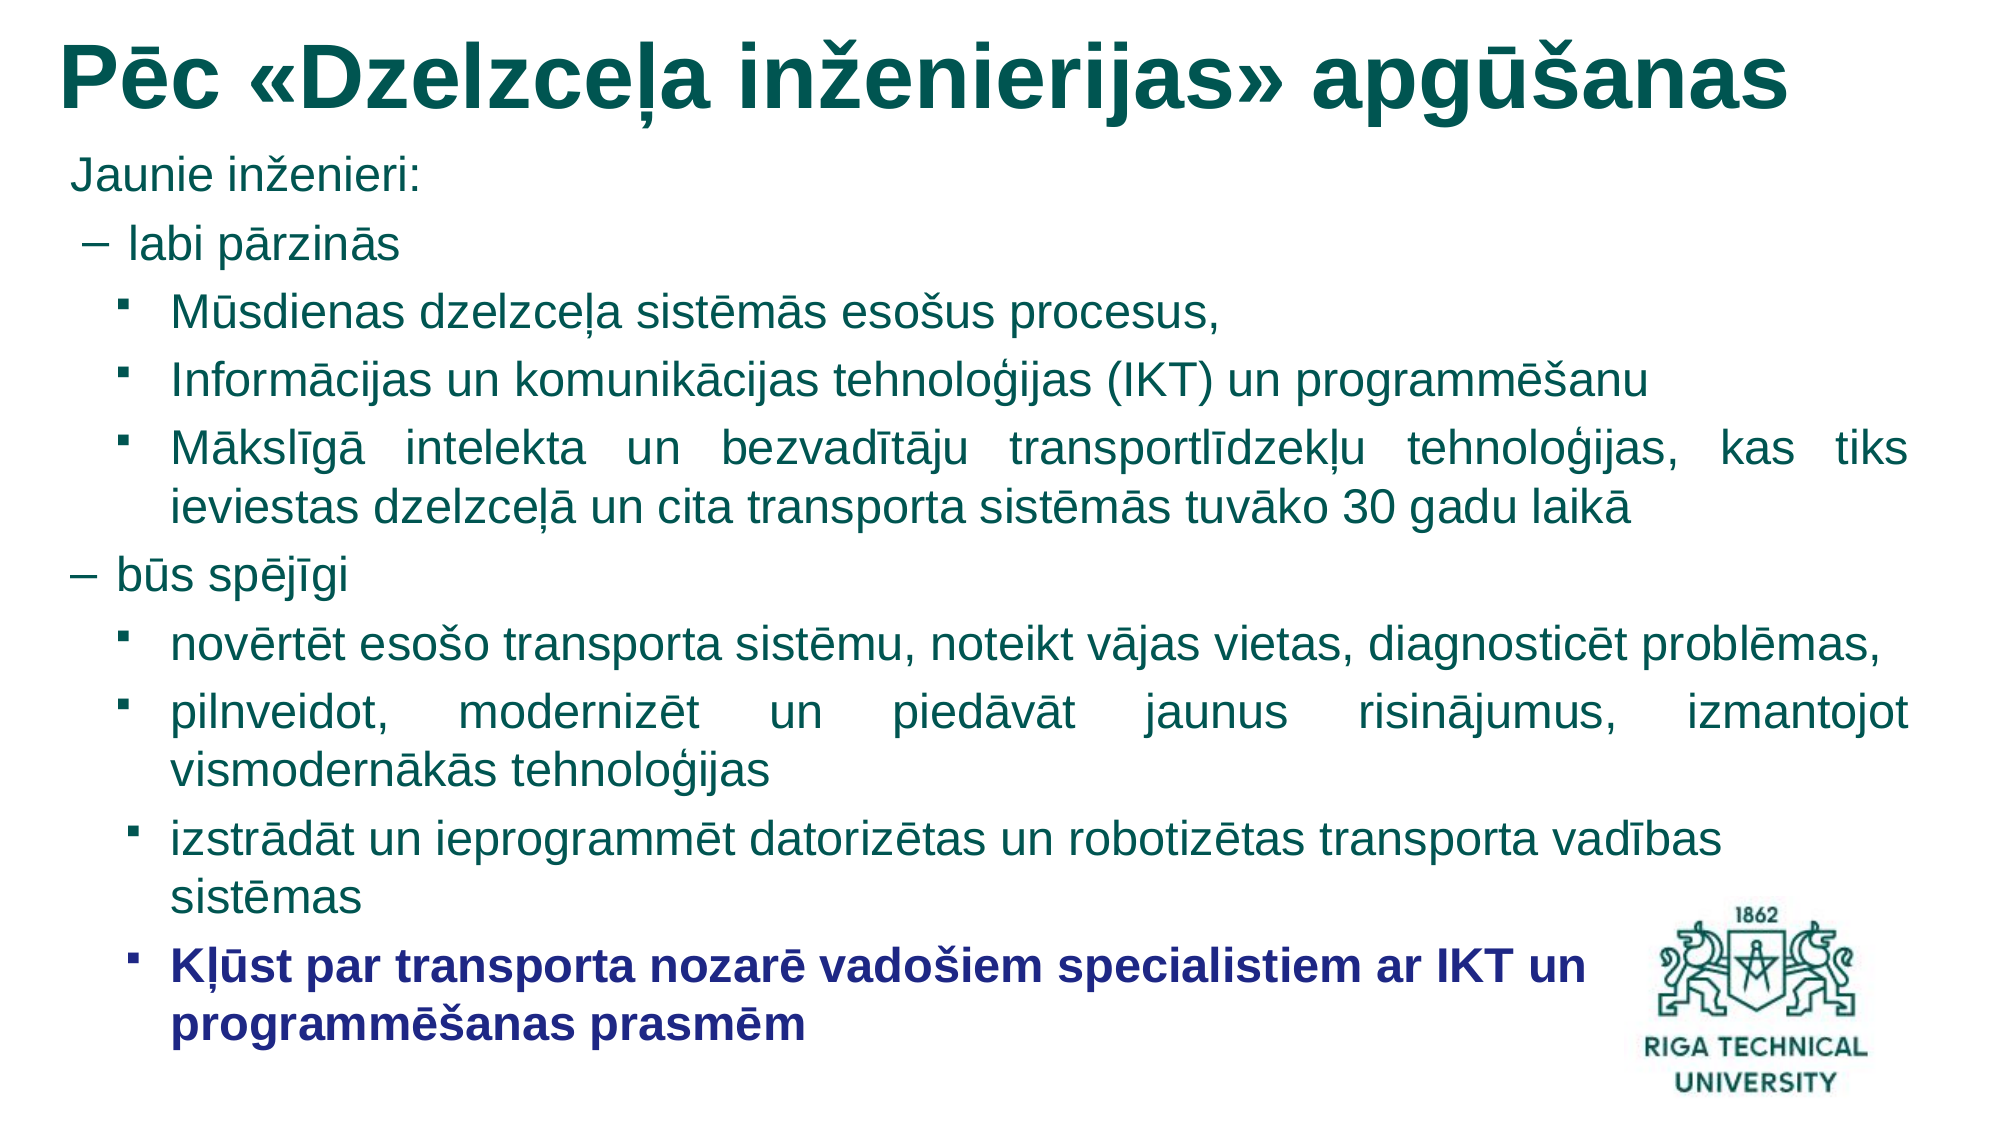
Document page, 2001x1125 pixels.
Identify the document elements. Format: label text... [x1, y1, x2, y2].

title Pēc «Dzelzceļa inženierijas» apgūšanas [43, 8, 1961, 136]
picture [1624, 1073, 1882, 1102]
list Jaunie inženieri: labi pārzinās Mūsdienas dzelzceļa sistēmās esošus procesus, Informācijas un komunikācijas tehnoloģijas (IKT) un programmēšanu Mākslīgā intelekta un bezvadītāju transportlīdzekļu tehnoloģijas, kas tiks ieviestas dzelzceļā un cita transporta sistēmās tuvāko 30 gadu laikā būs spējīgi novērtēt esošo transporta sistēmu, noteikt vājas vietas, diagnosticēt problēmas, pilnveidot, modernizēt un piedāvāt jaunus risinājumus, izmantojot vismodernākās tehnoloģijas izstrādāt un ieprogrammēt datorizētas un robotizētas transporta vadības sistēmas Kļūst par transporta nozarē vadošiem specialistiem ar IKT un programmēšanas prasmēm [55, 135, 1924, 1073]
